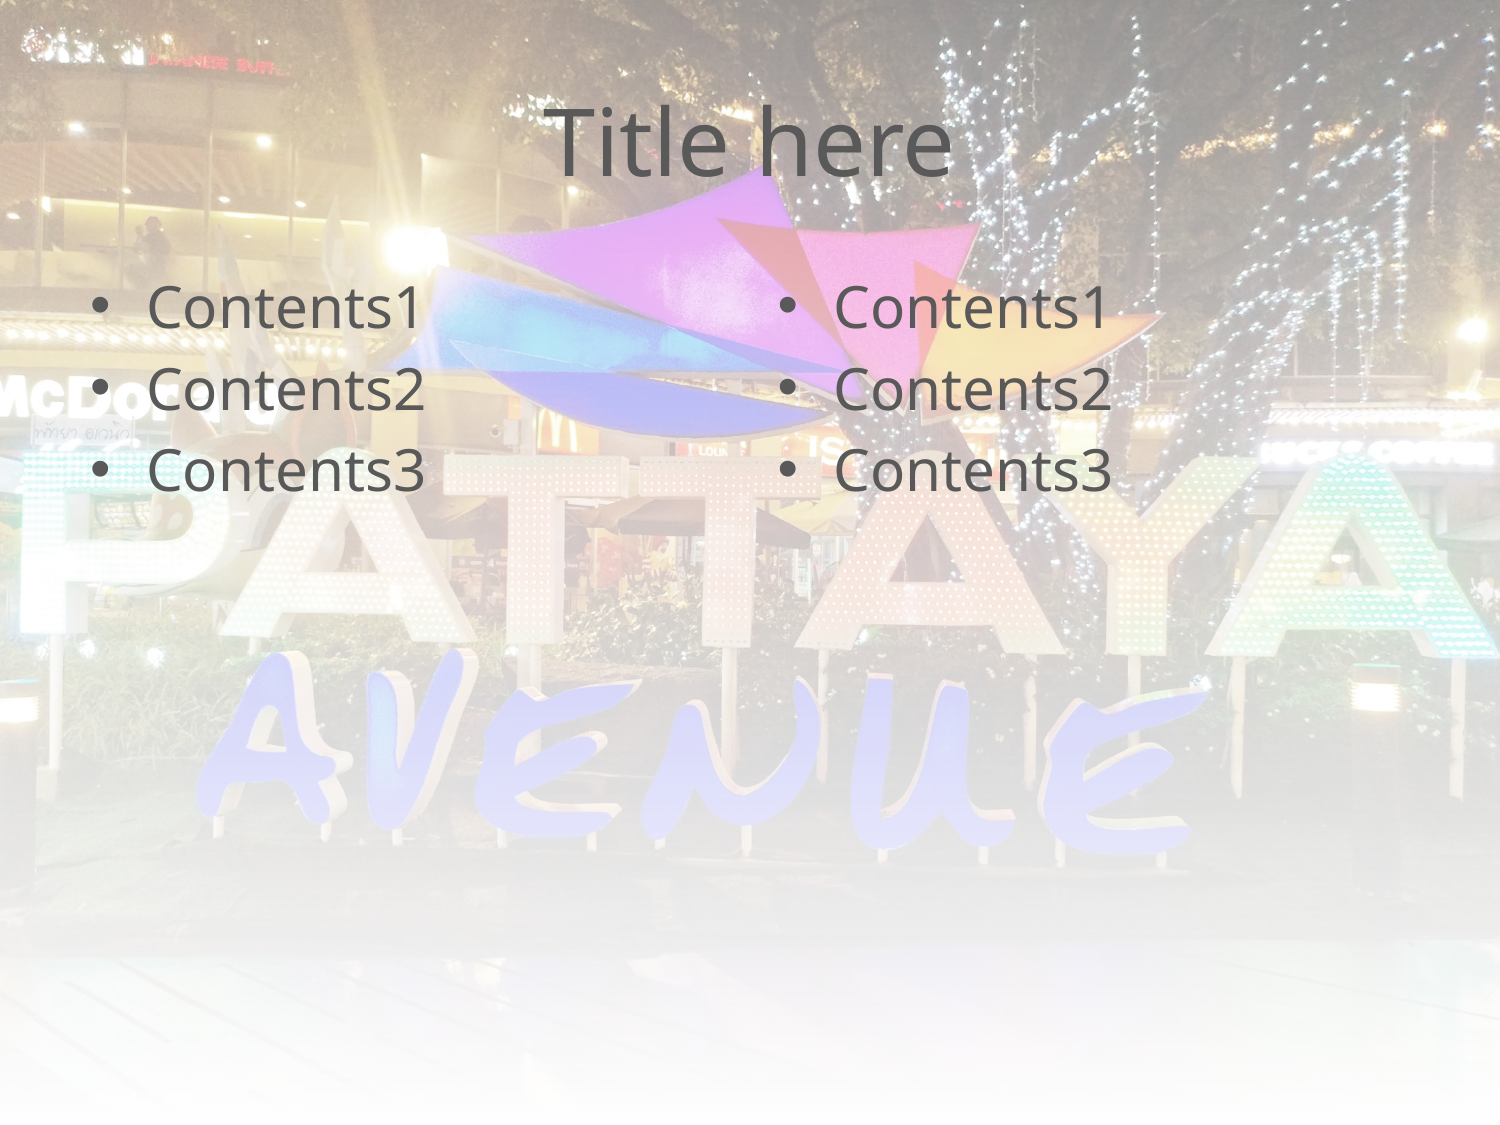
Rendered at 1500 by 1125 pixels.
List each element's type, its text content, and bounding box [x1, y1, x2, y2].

list Contents1 Contents2 Contents3 [762, 262, 1425, 1005]
text_box [0, 0, 1500, 1125]
title Title here [75, 45, 1425, 233]
list Contents1 Contents2 Contents3 [75, 262, 738, 1005]
